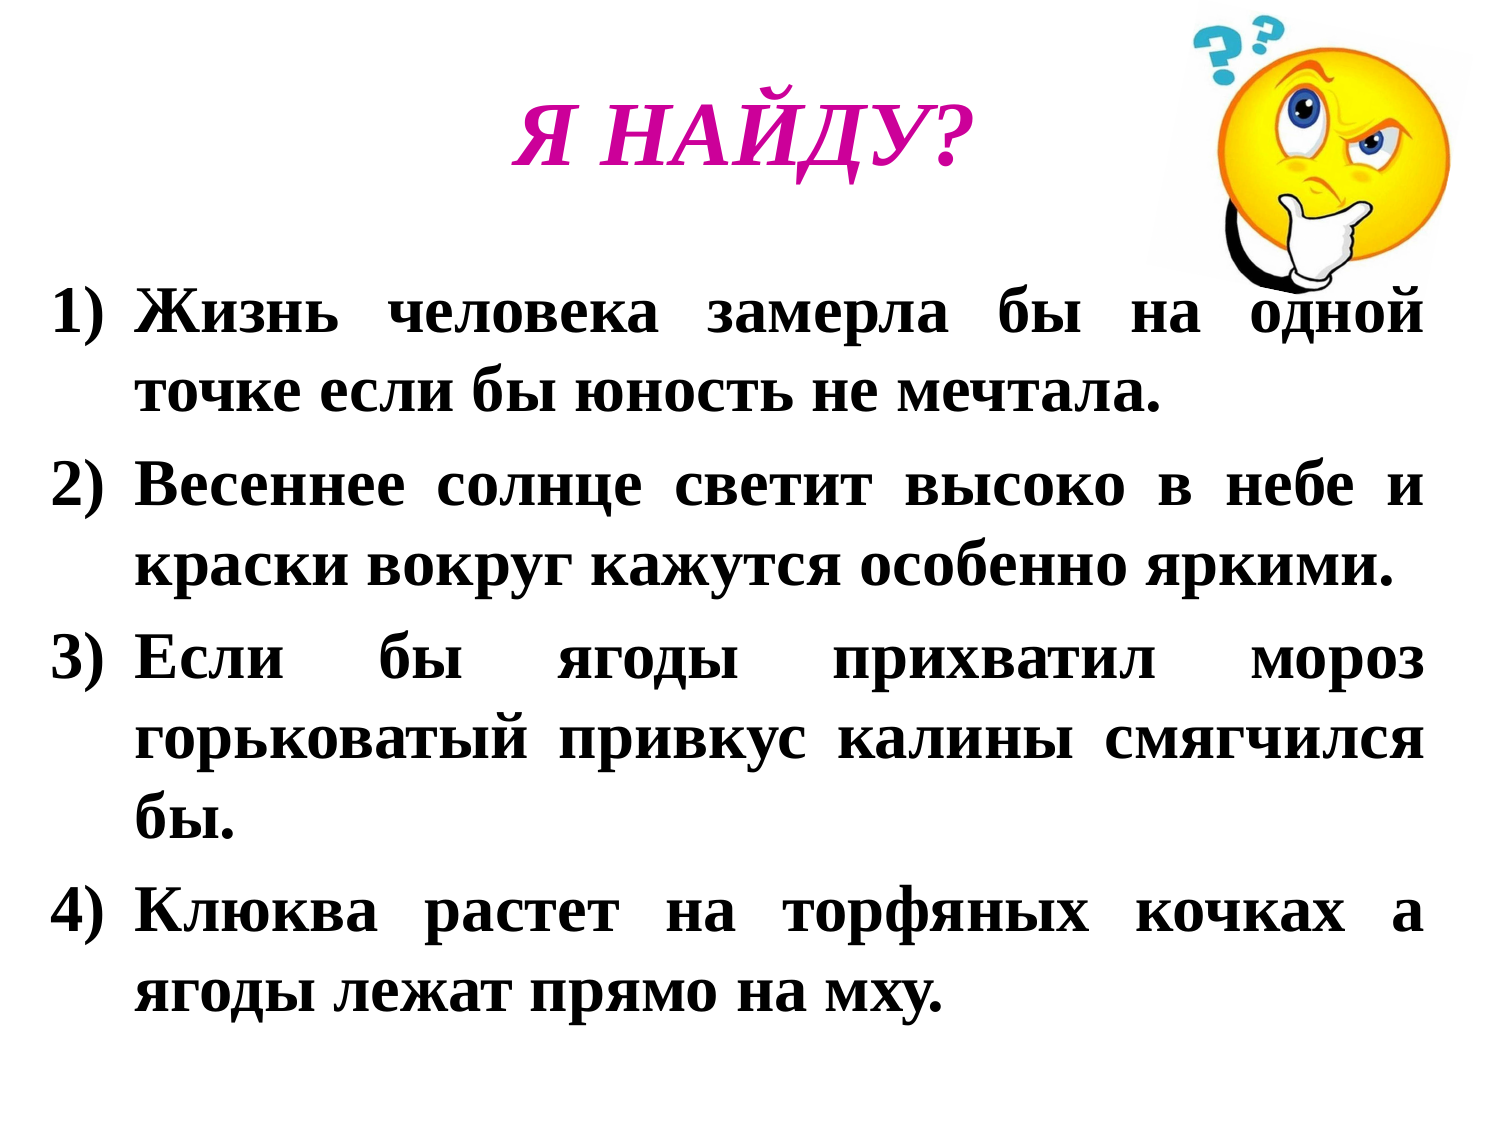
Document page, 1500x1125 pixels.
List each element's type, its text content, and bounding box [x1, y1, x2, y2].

picture [1148, 0, 1472, 295]
title Я НАЙДУ? [70, 35, 1164, 223]
list Жизнь человека замерла бы на одной точке если бы юность не мечтала. Весеннее солнце светит высоко в небе и краски вокруг кажутся особенно яркими. Если бы ягоды прихватил мороз горьковатый привкус калины смягчился бы. Клюква растет на торфяных кочках а ягоды лежат прямо на мху. [35, 257, 1442, 1090]
